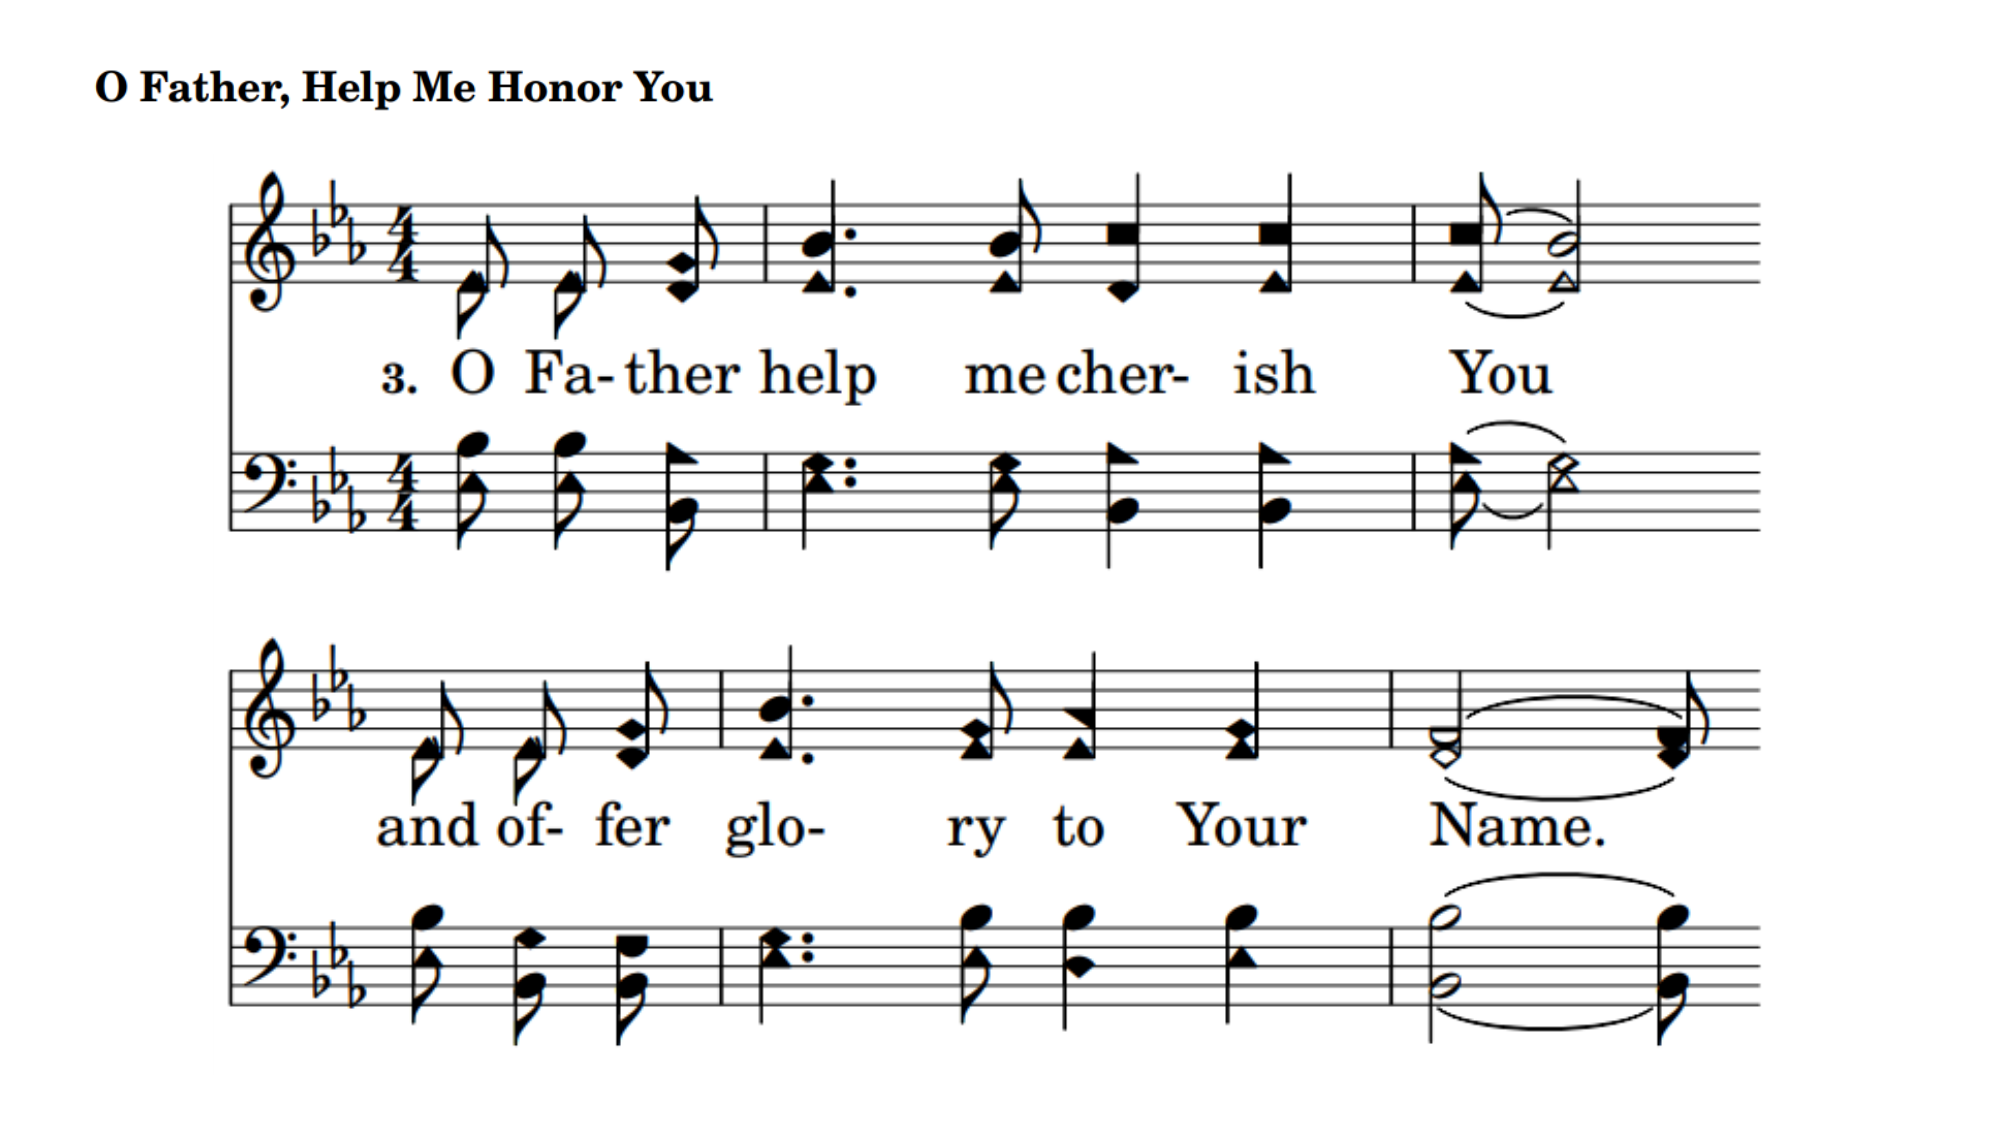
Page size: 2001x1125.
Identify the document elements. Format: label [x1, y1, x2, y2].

picture [74, 49, 737, 118]
picture [212, 154, 1788, 1076]
